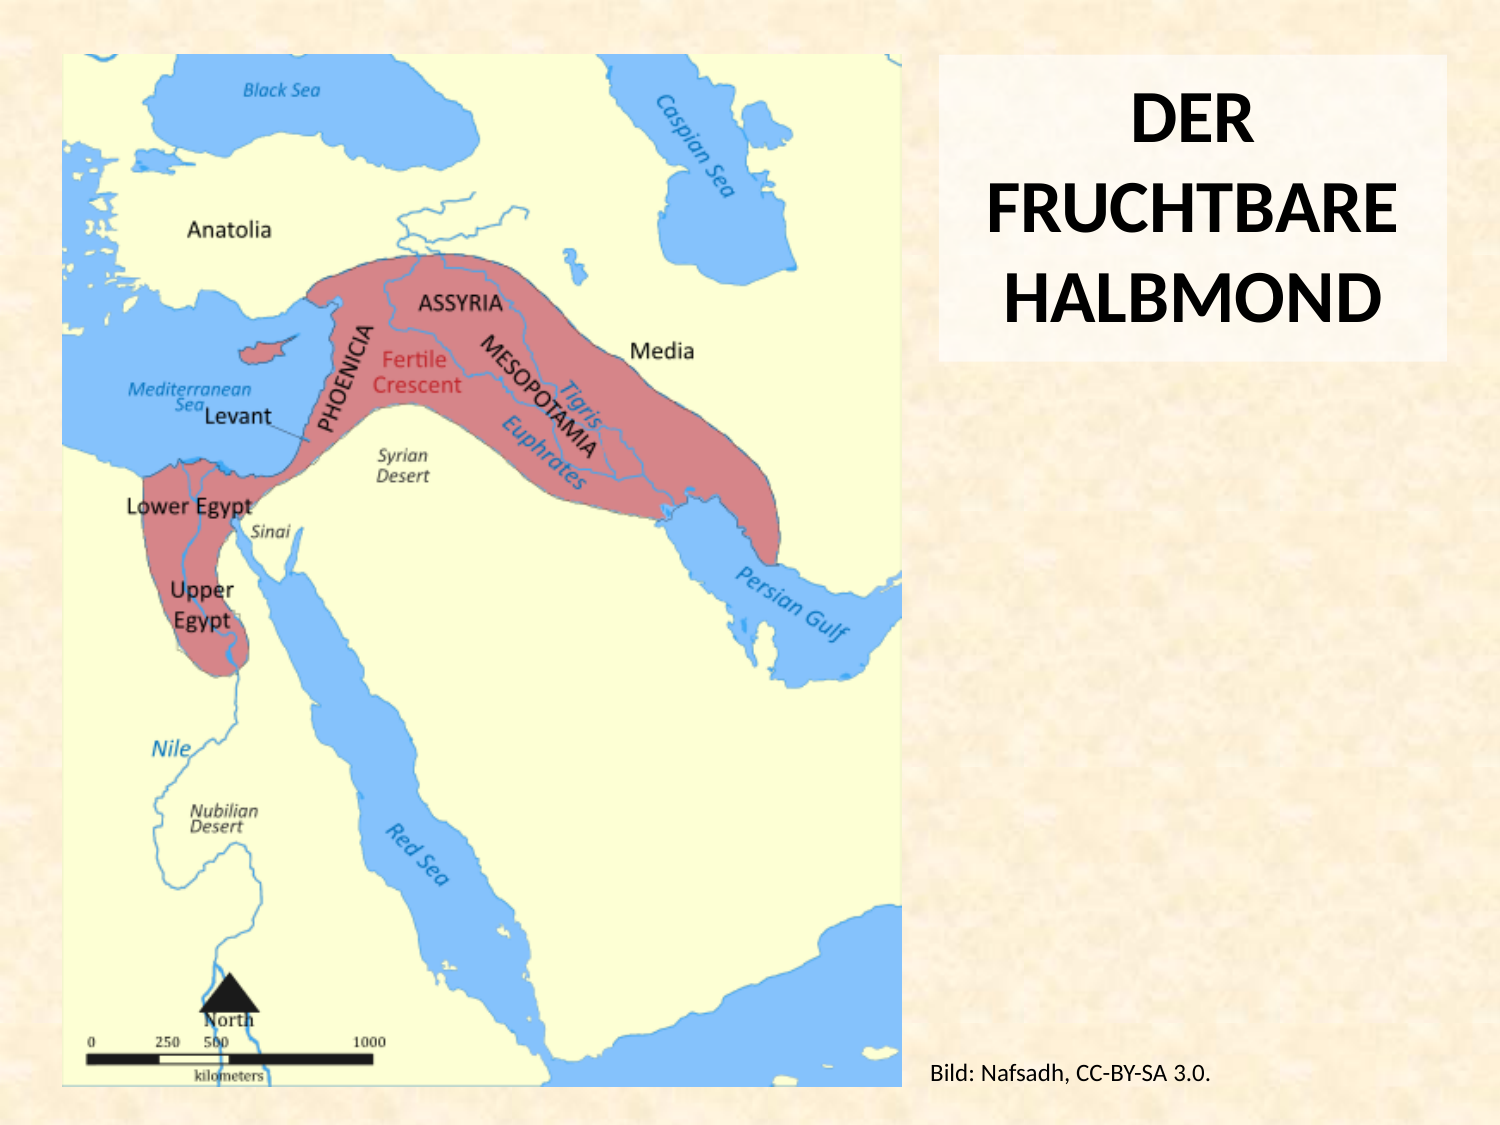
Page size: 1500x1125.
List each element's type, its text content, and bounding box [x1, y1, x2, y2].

text_box Bild: Nafsadh, CC-BY-SA 3.0. [915, 1048, 1424, 1094]
picture [0, 0, 1500, 1125]
text_box DER FRUCHTBARE HALBMOND [938, 54, 1447, 362]
